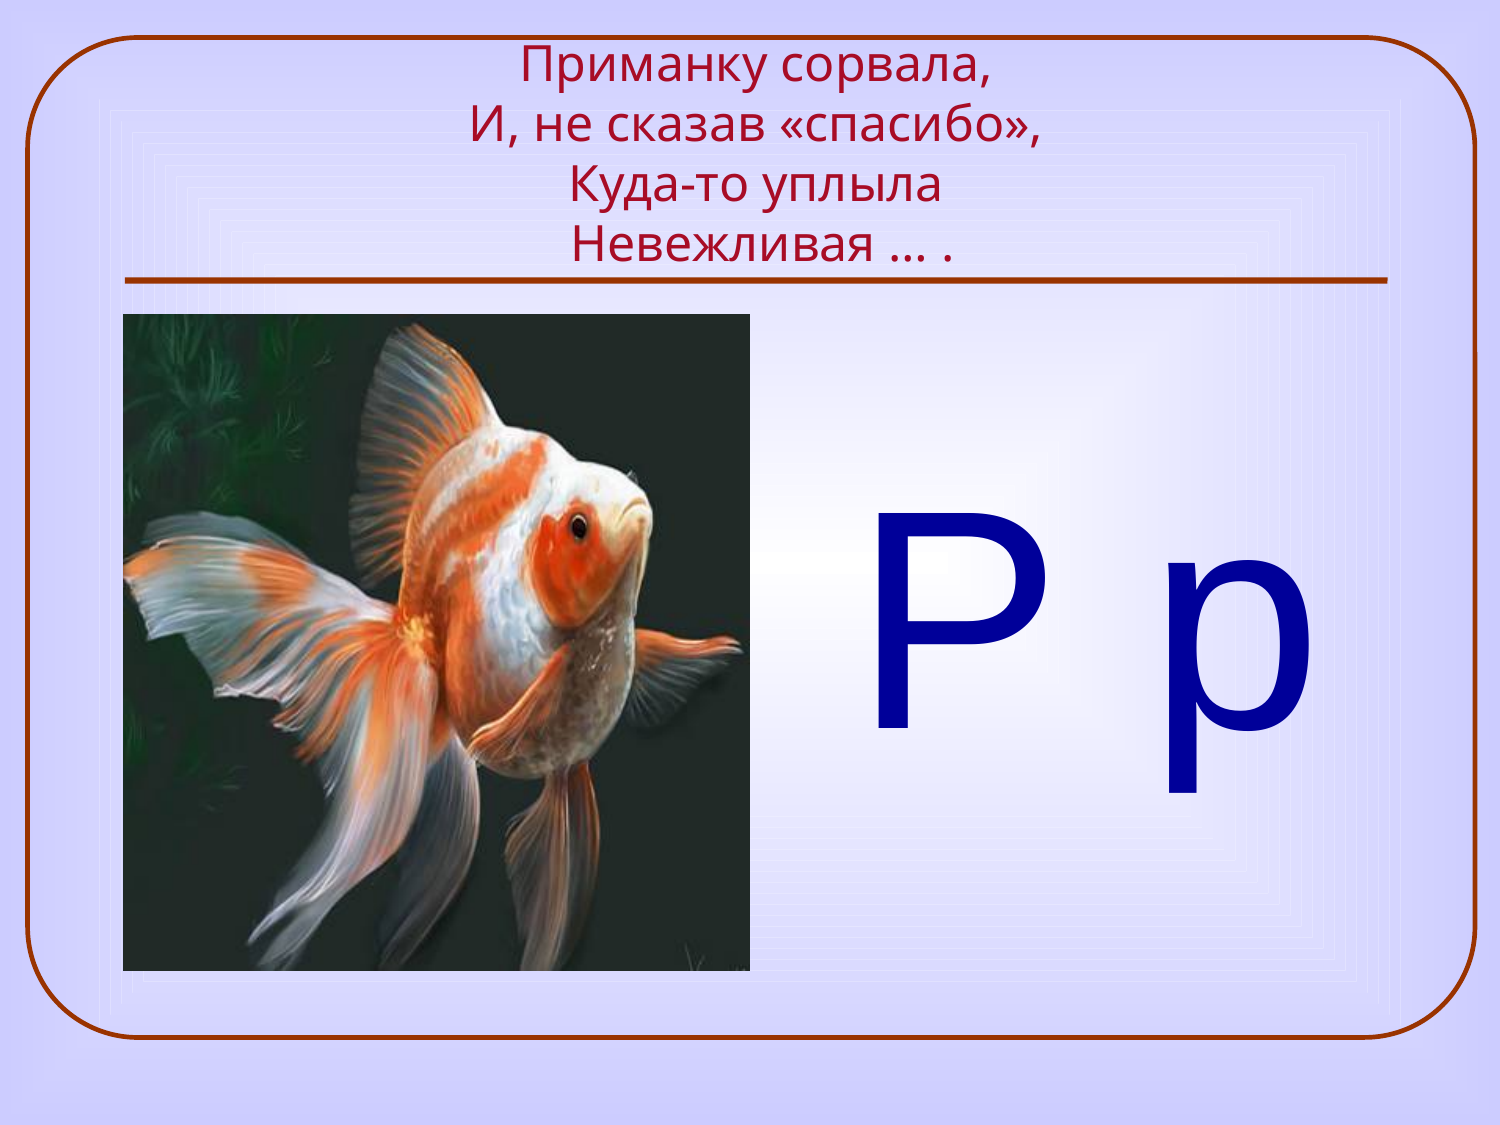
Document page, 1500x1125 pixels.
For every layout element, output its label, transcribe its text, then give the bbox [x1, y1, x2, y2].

title Приманку сорвала, И, не сказав «спасибо», Куда-то уплыла Невежливая … . [124, 42, 1388, 280]
list Р р [773, 408, 1388, 976]
picture [123, 314, 751, 972]
